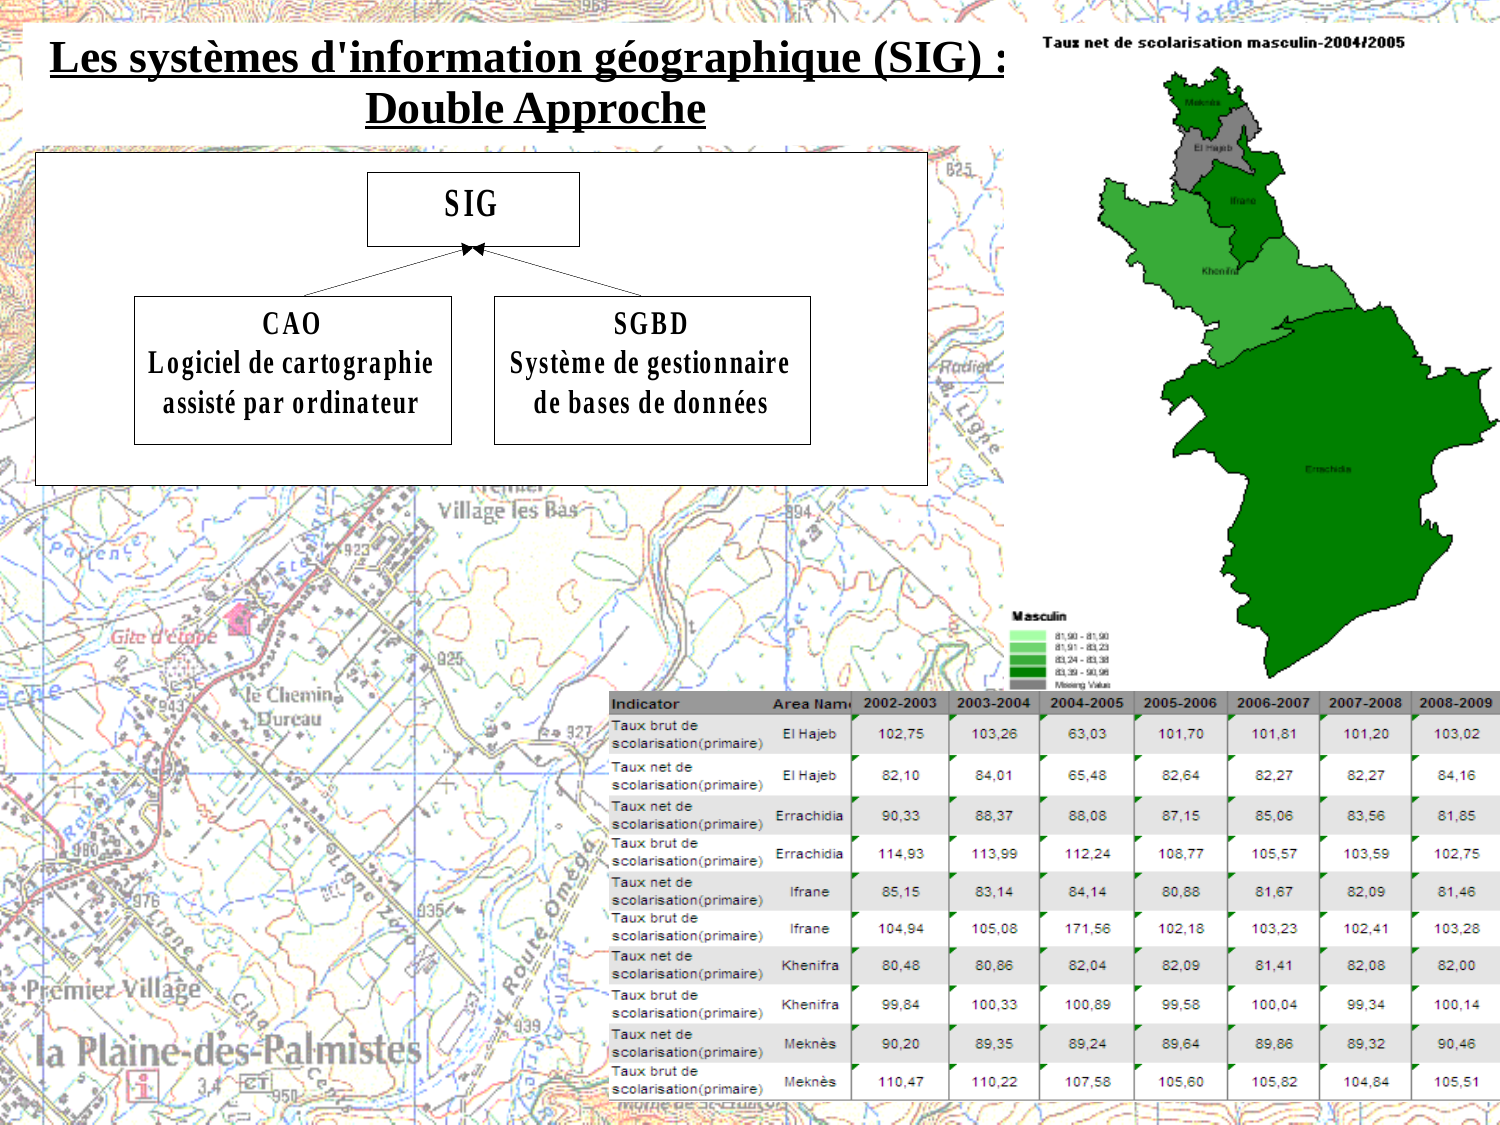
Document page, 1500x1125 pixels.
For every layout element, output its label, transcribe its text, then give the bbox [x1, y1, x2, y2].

picture [0, 0, 1500, 1125]
text_box Les systèmes d'information géographique (SIG) : Double Approche [22, 22, 1003, 146]
